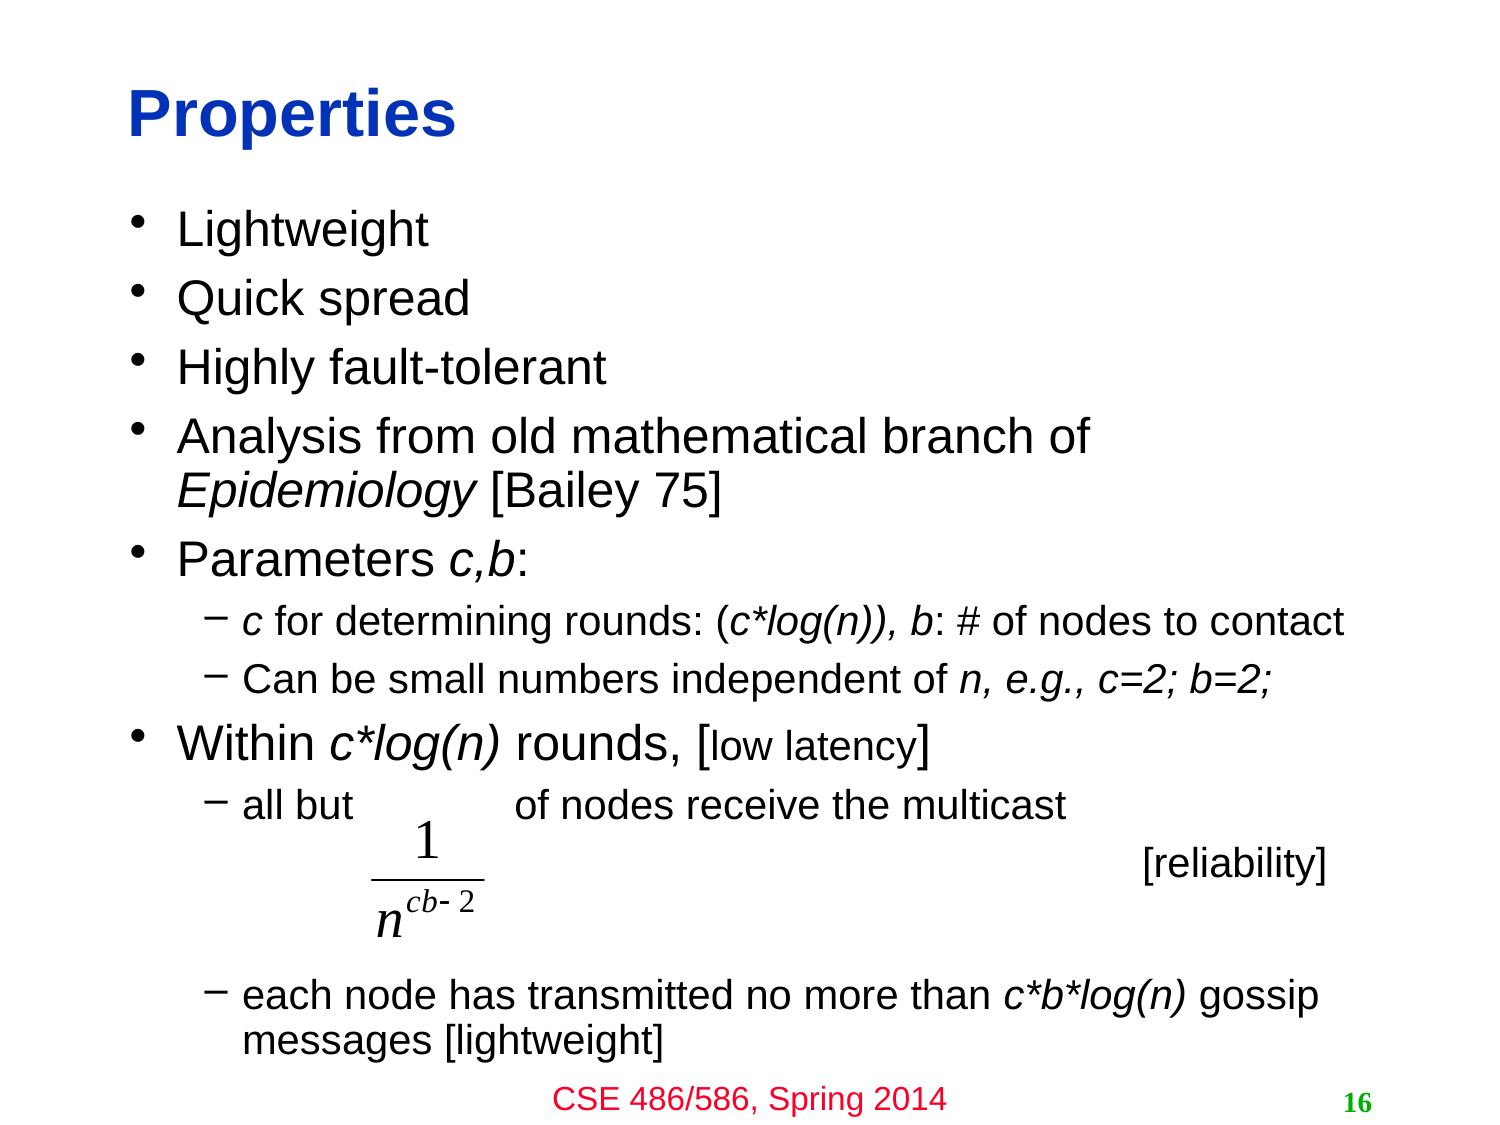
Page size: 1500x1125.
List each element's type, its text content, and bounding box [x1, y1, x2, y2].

title Properties [112, 53, 1310, 176]
list Lightweight Quick spread Highly fault-tolerant Analysis from old mathematical branch of Epidemiology [Bailey 75] Parameters c,b: c for determining rounds: (c*log(n)), b: # of nodes to contact Can be small numbers independent of n, e.g., c=2; b=2; Within c*log(n) rounds, [low latency] all but of nodes receive the multicast [reliability] each node has transmitted no more than c*b*log(n) gossip messages [lightweight] [114, 195, 1376, 1005]
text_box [362, 804, 494, 951]
slide_number 16 [1074, 1076, 1388, 1125]
